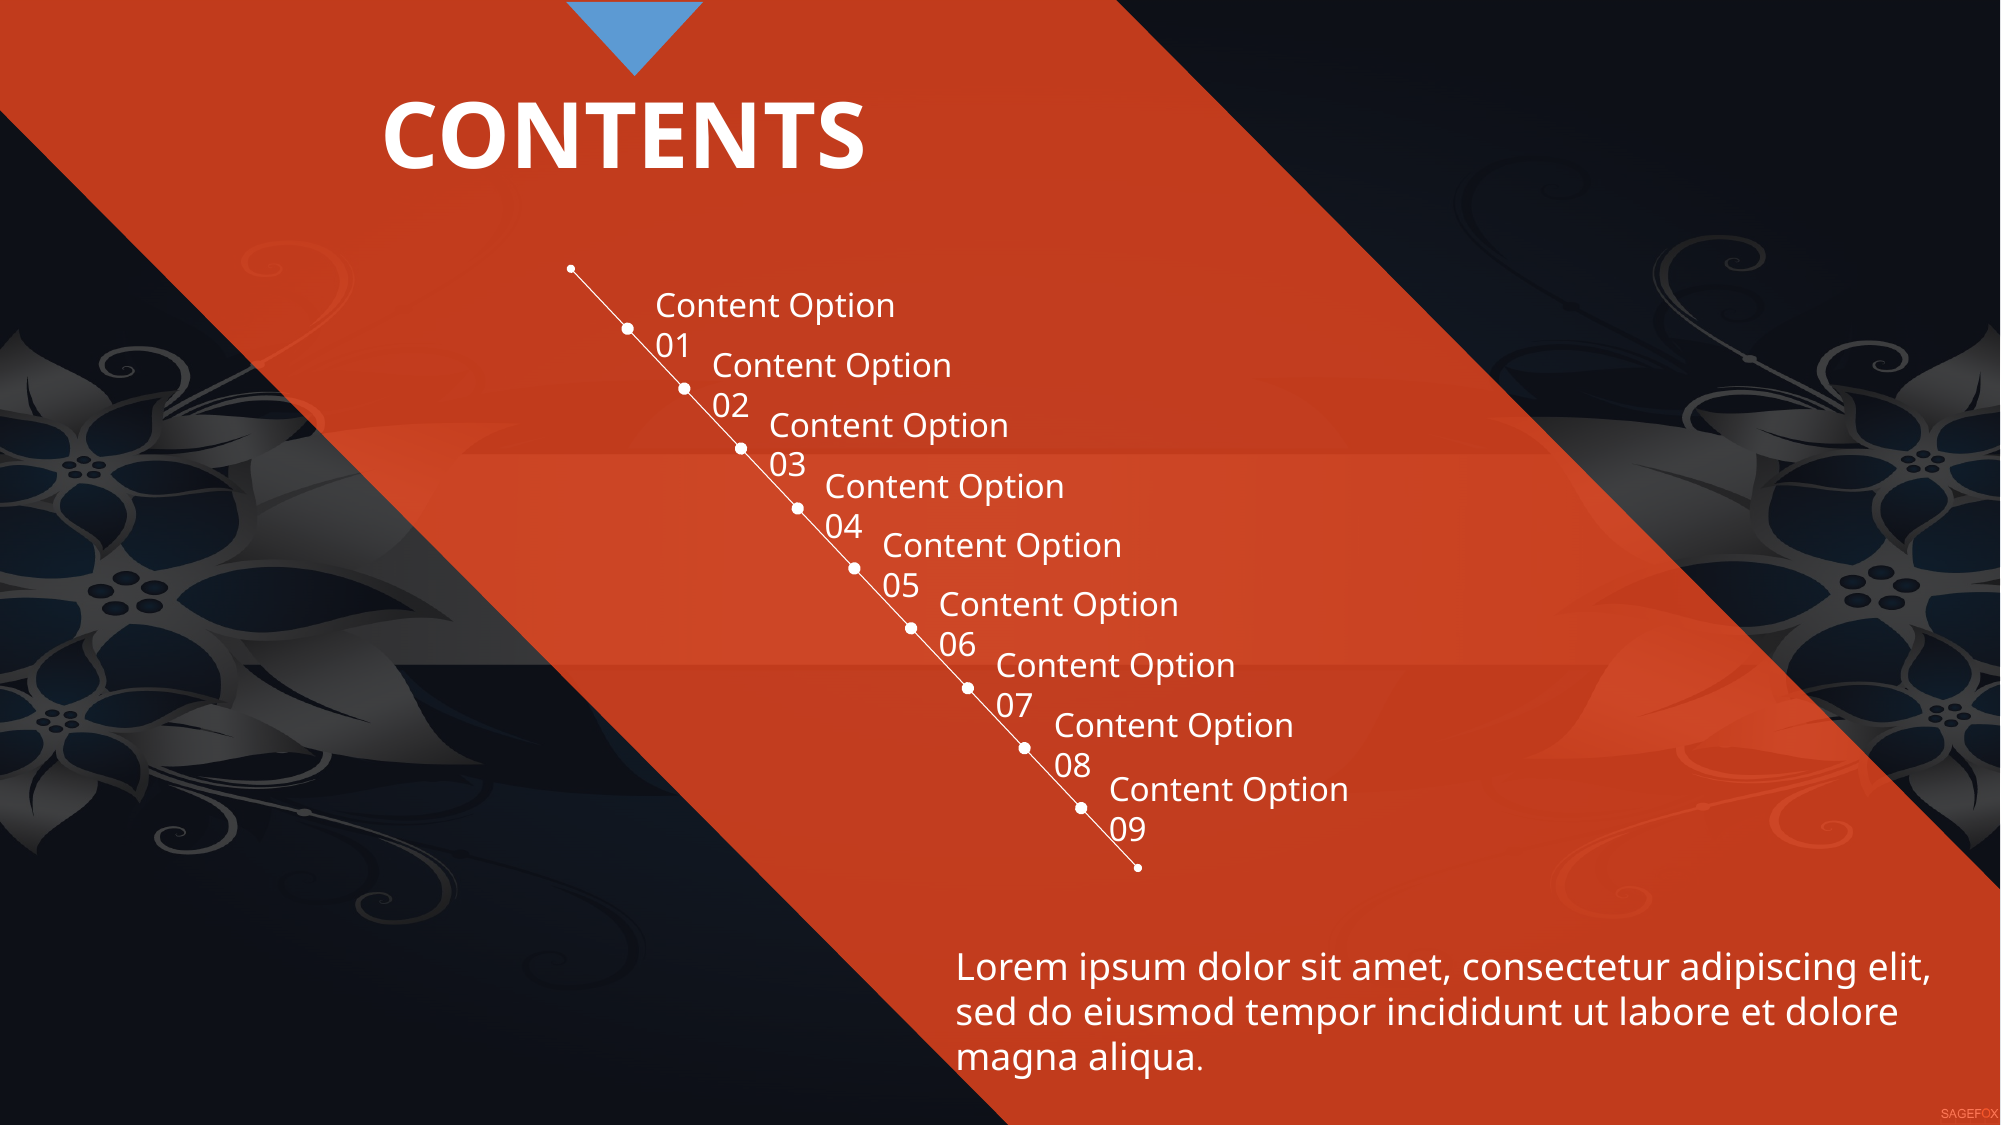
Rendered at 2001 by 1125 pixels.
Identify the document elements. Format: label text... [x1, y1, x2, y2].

text_box Content Option 03 [753, 396, 1054, 491]
text_box Content Option 08 [1038, 696, 1339, 792]
text_box CONTENTS [324, 69, 924, 194]
text_box Content Option 06 [924, 576, 1224, 671]
text_box Content Option 09 [1093, 761, 1394, 856]
text_box Content Option 02 [697, 336, 998, 432]
text_box [967, 1085, 2000, 1125]
text_box Content Option 05 [867, 517, 1168, 612]
text_box Lorem ipsum dolor sit amet, consectetur adipiscing elit, sed do eiusmod tempor incididunt ut labore et dolore magna aliqua. [940, 935, 2000, 1085]
text_box Content Option 01 [640, 277, 941, 372]
text_box Content Option 07 [980, 636, 1281, 732]
text_box [563, 0, 706, 78]
text_box Content Option 04 [809, 458, 1110, 553]
text_box [0, 0, 2000, 1058]
